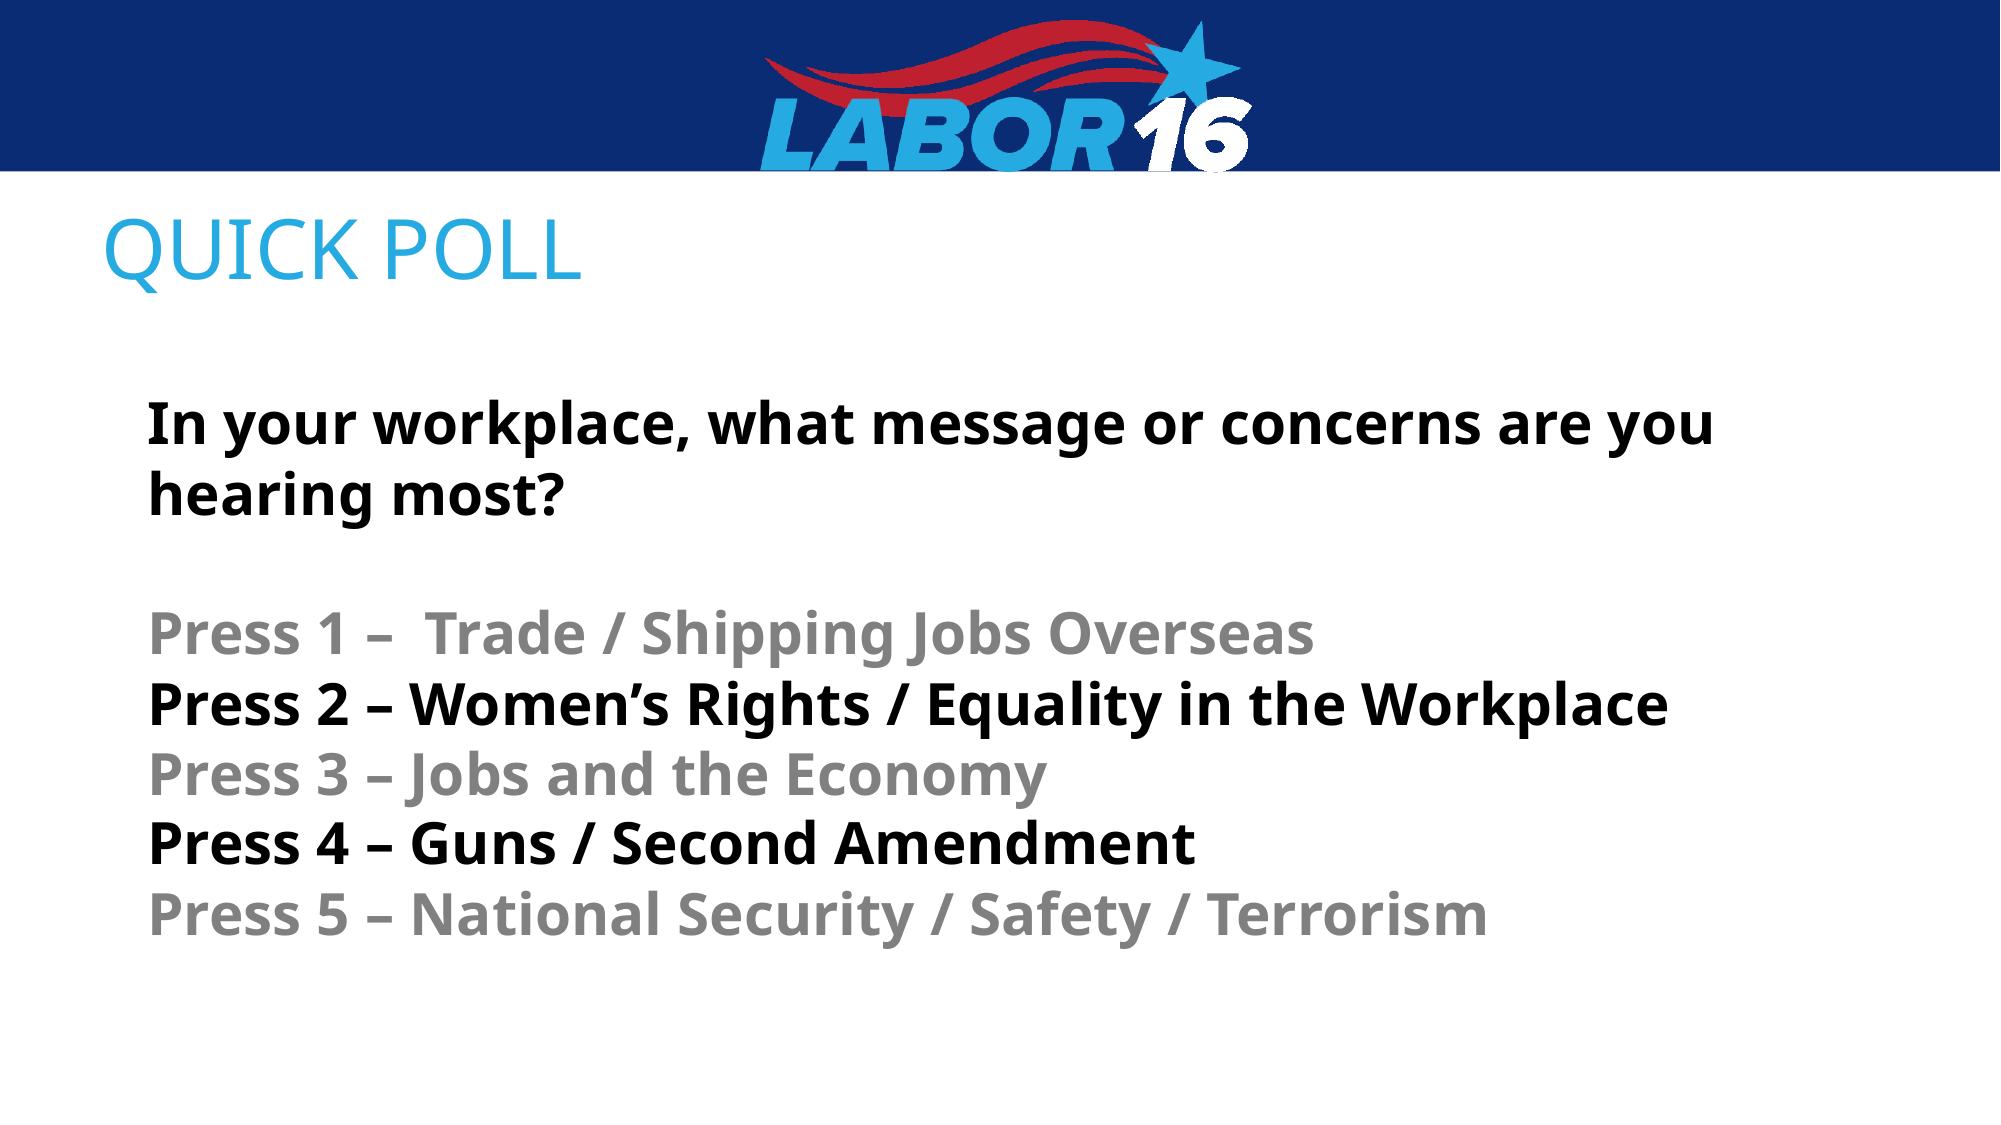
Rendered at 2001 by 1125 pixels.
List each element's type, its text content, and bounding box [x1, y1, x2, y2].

title Quick poll [0, 177, 1326, 328]
text_box In your workplace, what message or concerns are you hearing most? Press 1 – Trade / Shipping Jobs Overseas Press 2 – Women’s Rights / Equality in the Workplace Press 3 – Jobs and the Economy Press 4 – Guns / Second Amendment Press 5 – National Security / Safety / Terrorism [132, 379, 1875, 1024]
picture [742, 0, 1268, 177]
